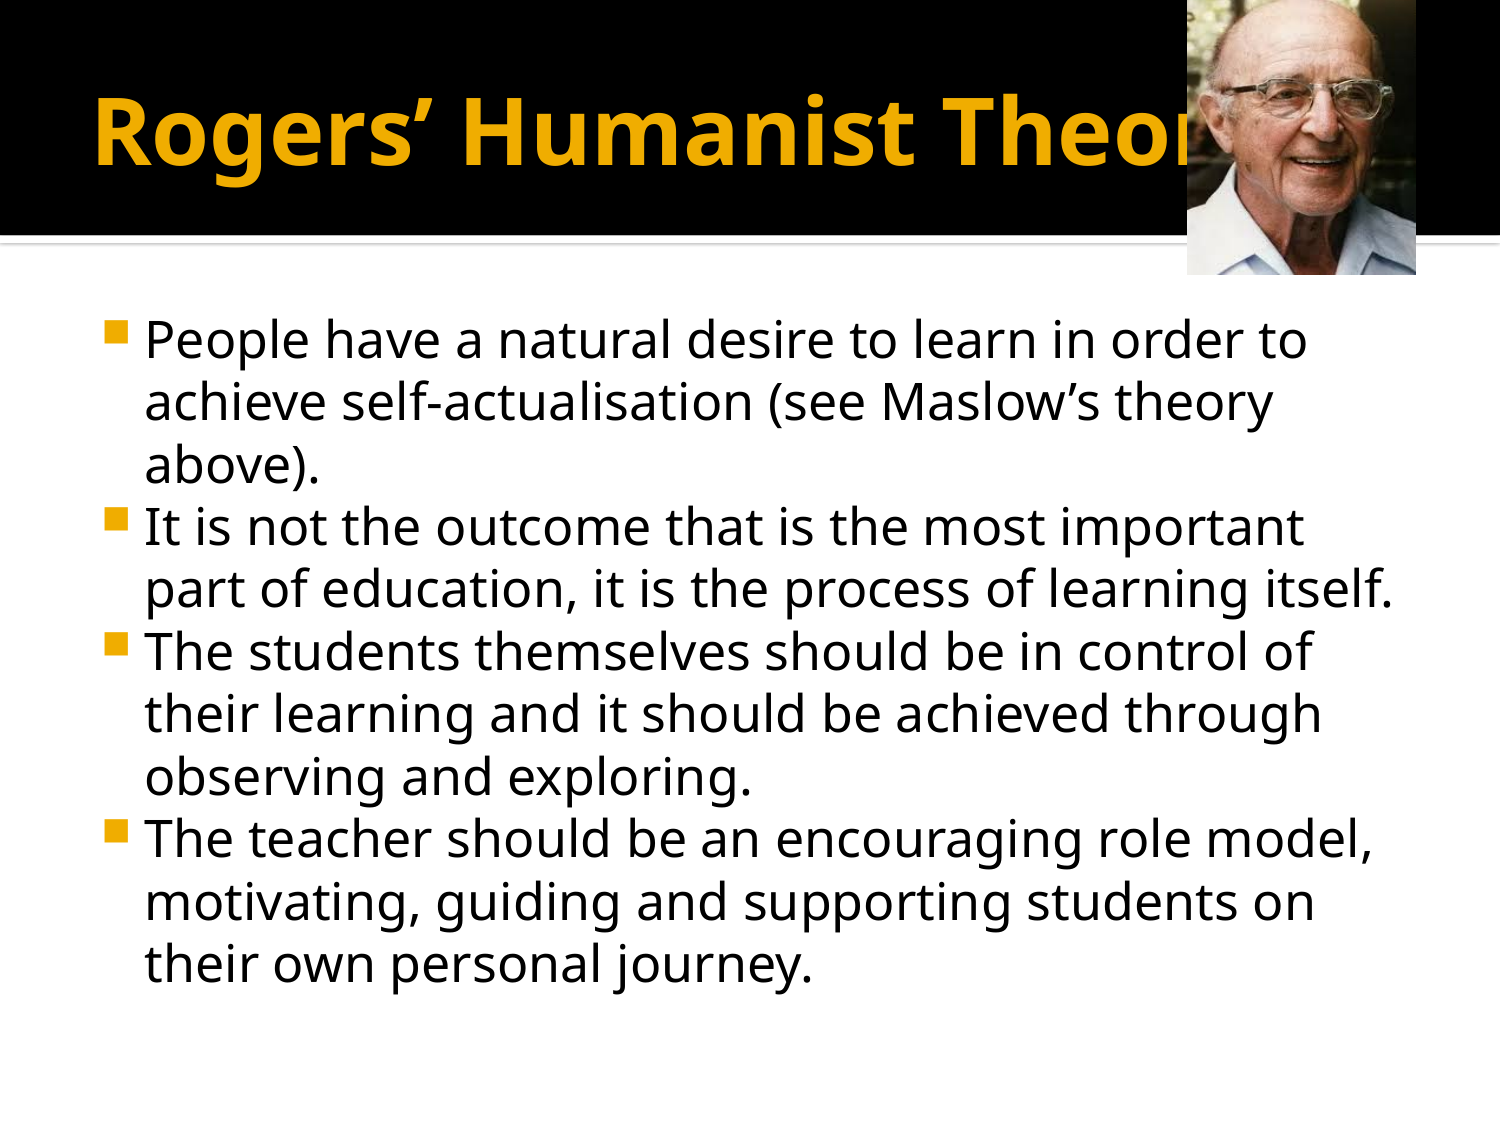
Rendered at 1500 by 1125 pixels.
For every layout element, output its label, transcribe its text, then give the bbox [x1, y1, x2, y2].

title Rogers’ Humanist Theory [75, 25, 1181, 231]
list People have a natural desire to learn in order to achieve self-actualisation (see Maslow’s theory above). It is not the outcome that is the most important part of education, it is the process of learning itself. The students themselves should be in control of their learning and it should be achieved through observing and exploring. The teacher should be an encouraging role model, motivating, guiding and supporting students on their own personal journey. [75, 291, 1425, 1050]
picture [1187, 0, 1416, 275]
